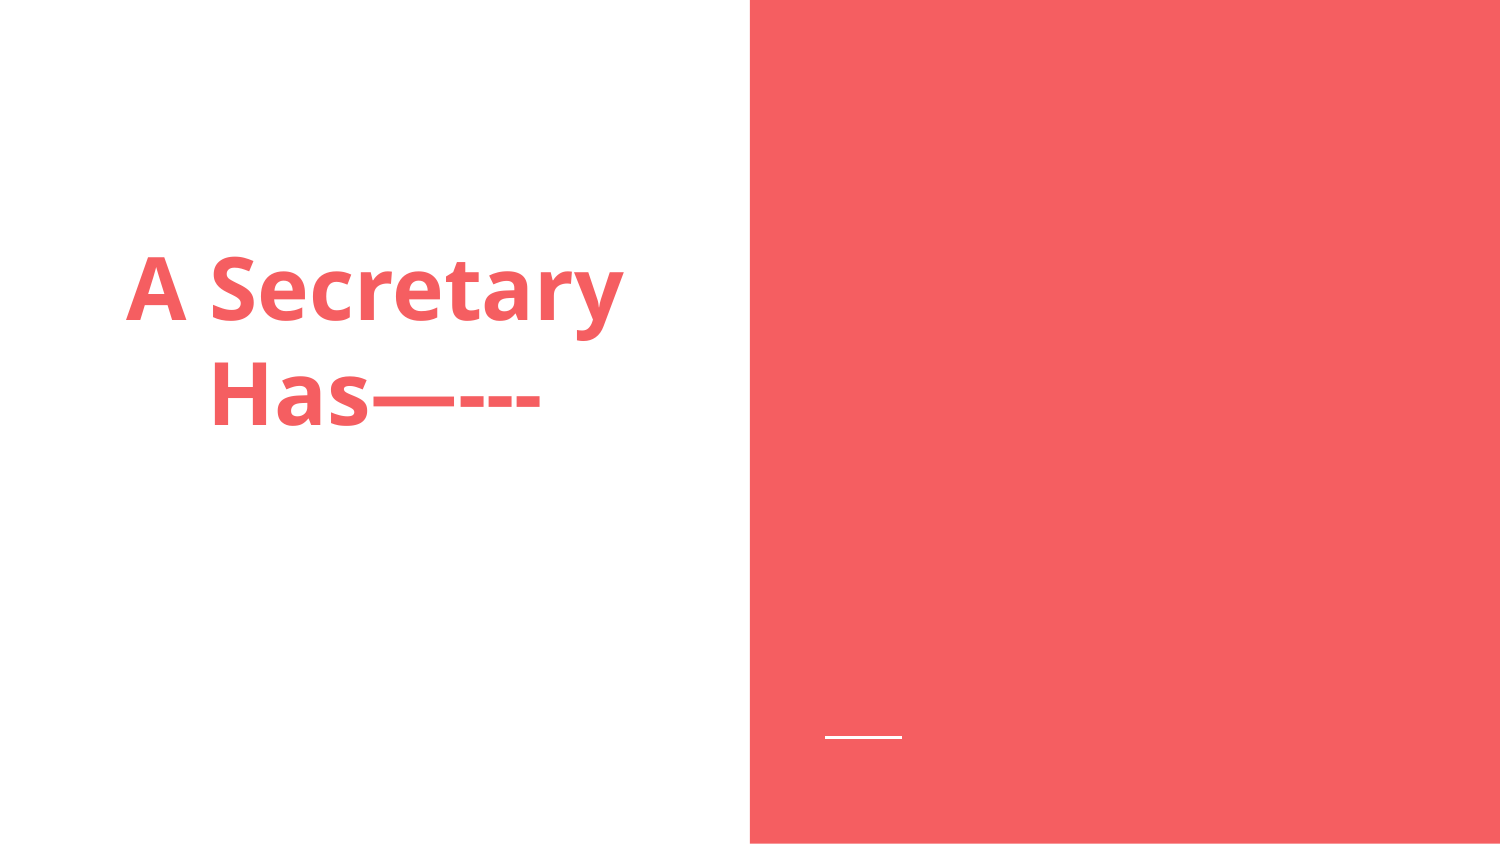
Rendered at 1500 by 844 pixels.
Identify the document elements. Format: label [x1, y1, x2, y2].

title [43, 181, 708, 458]
